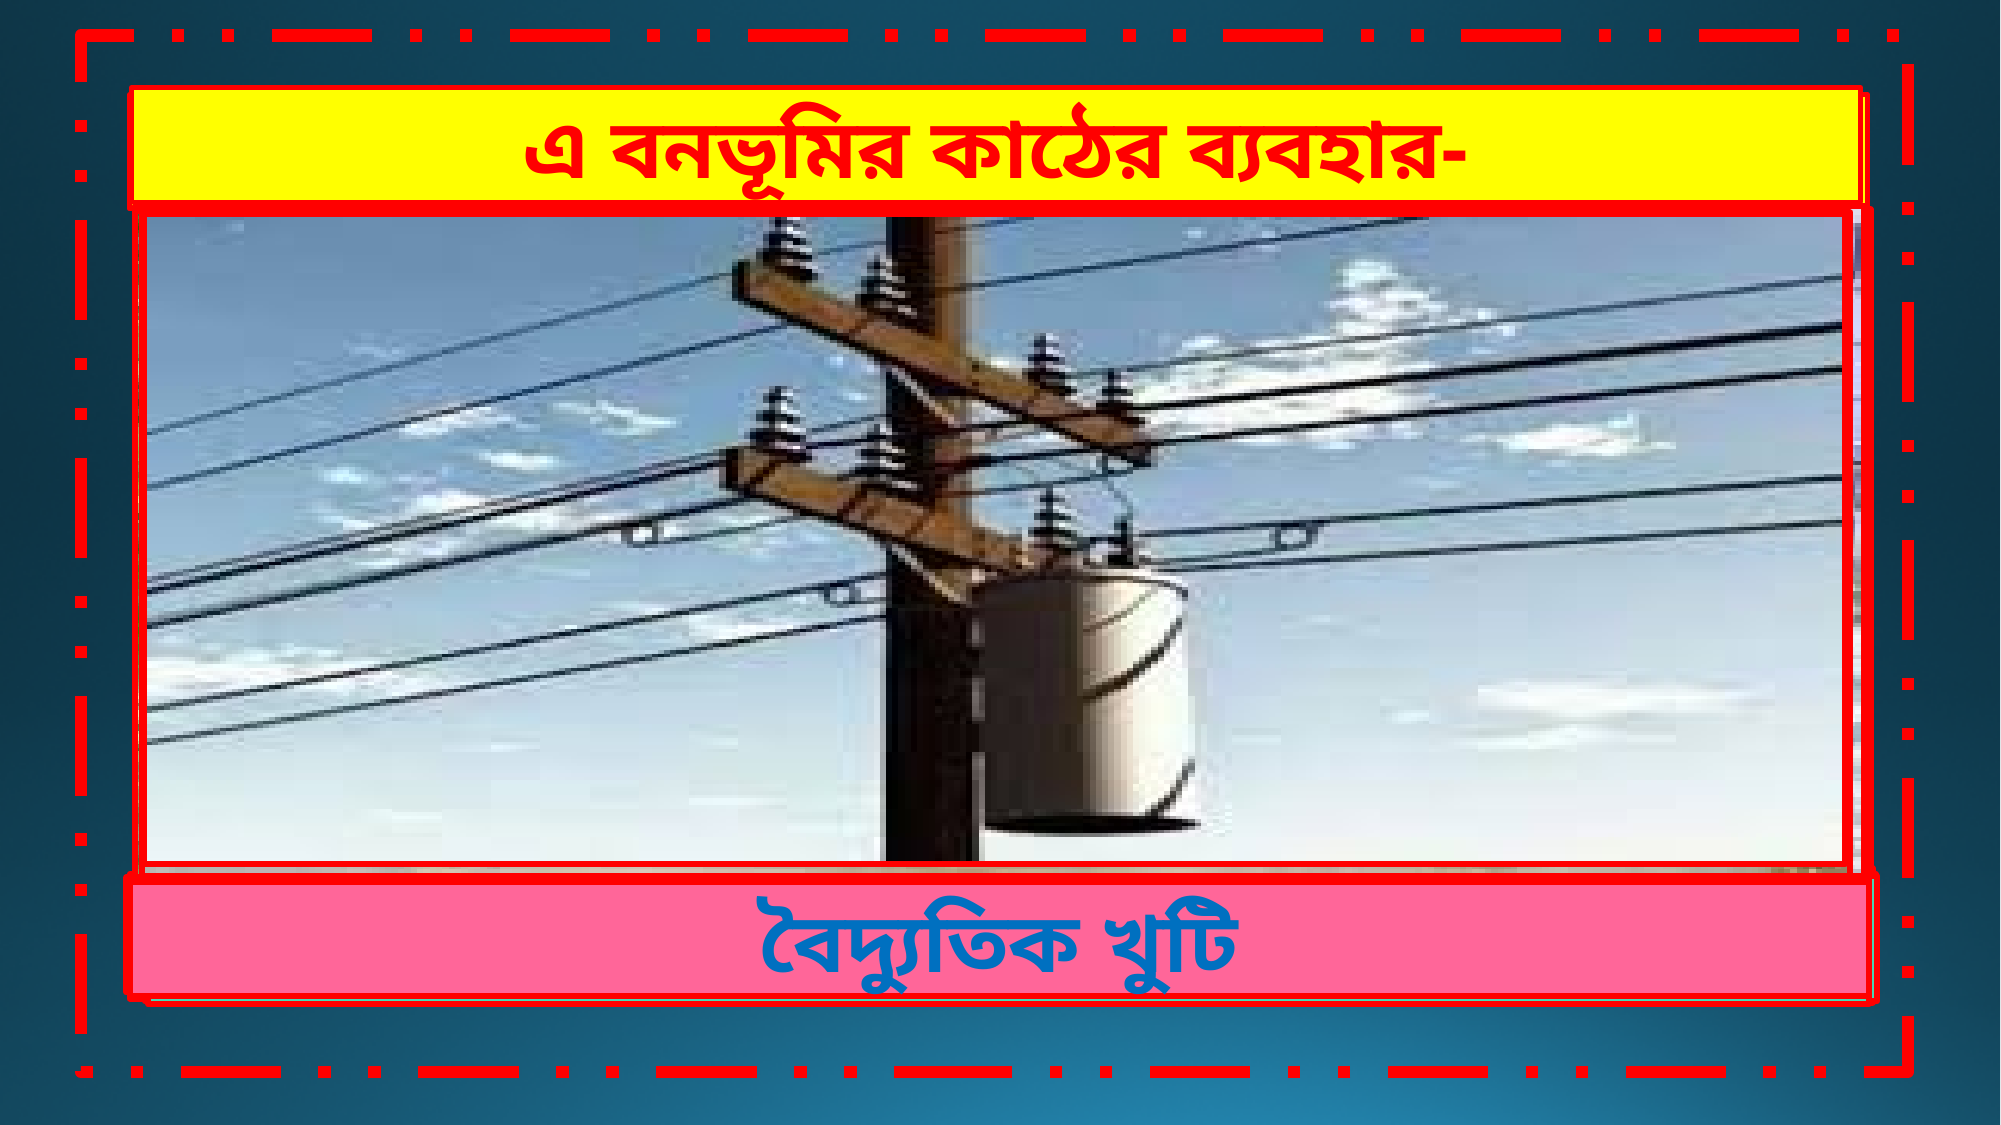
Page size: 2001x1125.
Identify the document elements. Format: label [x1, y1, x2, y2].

picture [0, 0, 2001, 1125]
text_box [80, 35, 1908, 1072]
